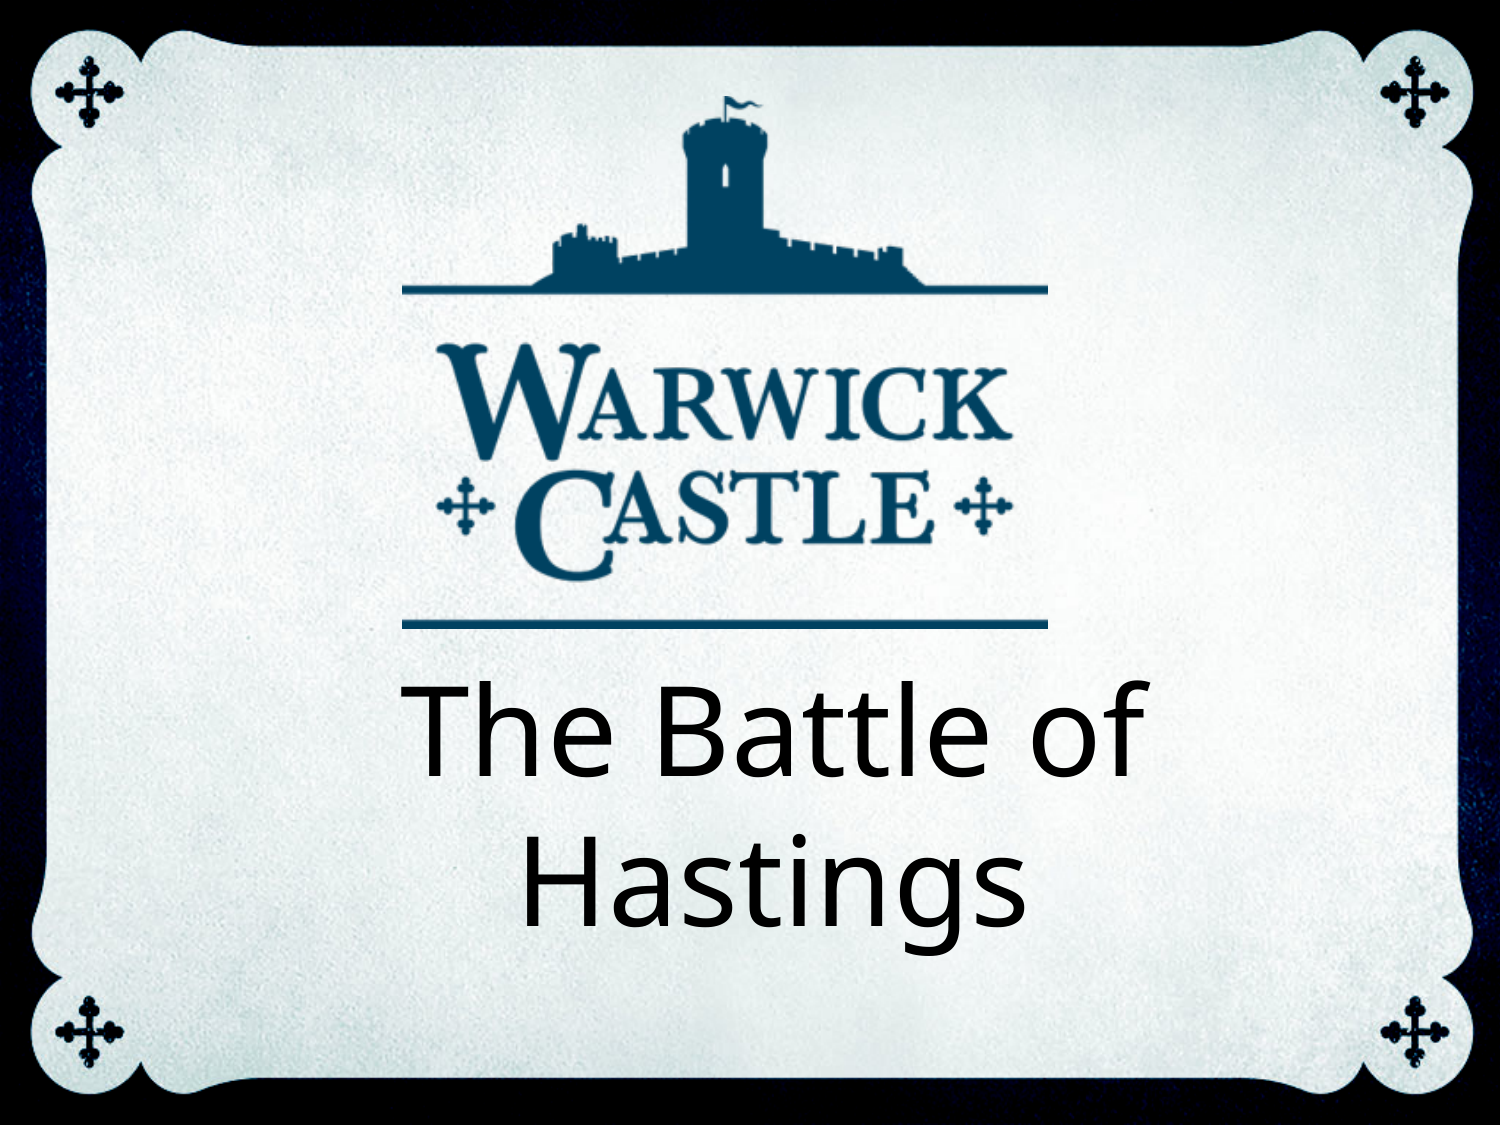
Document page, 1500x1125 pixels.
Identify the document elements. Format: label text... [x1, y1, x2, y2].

title The Battle of Hastings [135, 680, 1411, 922]
picture [0, 0, 1500, 1125]
